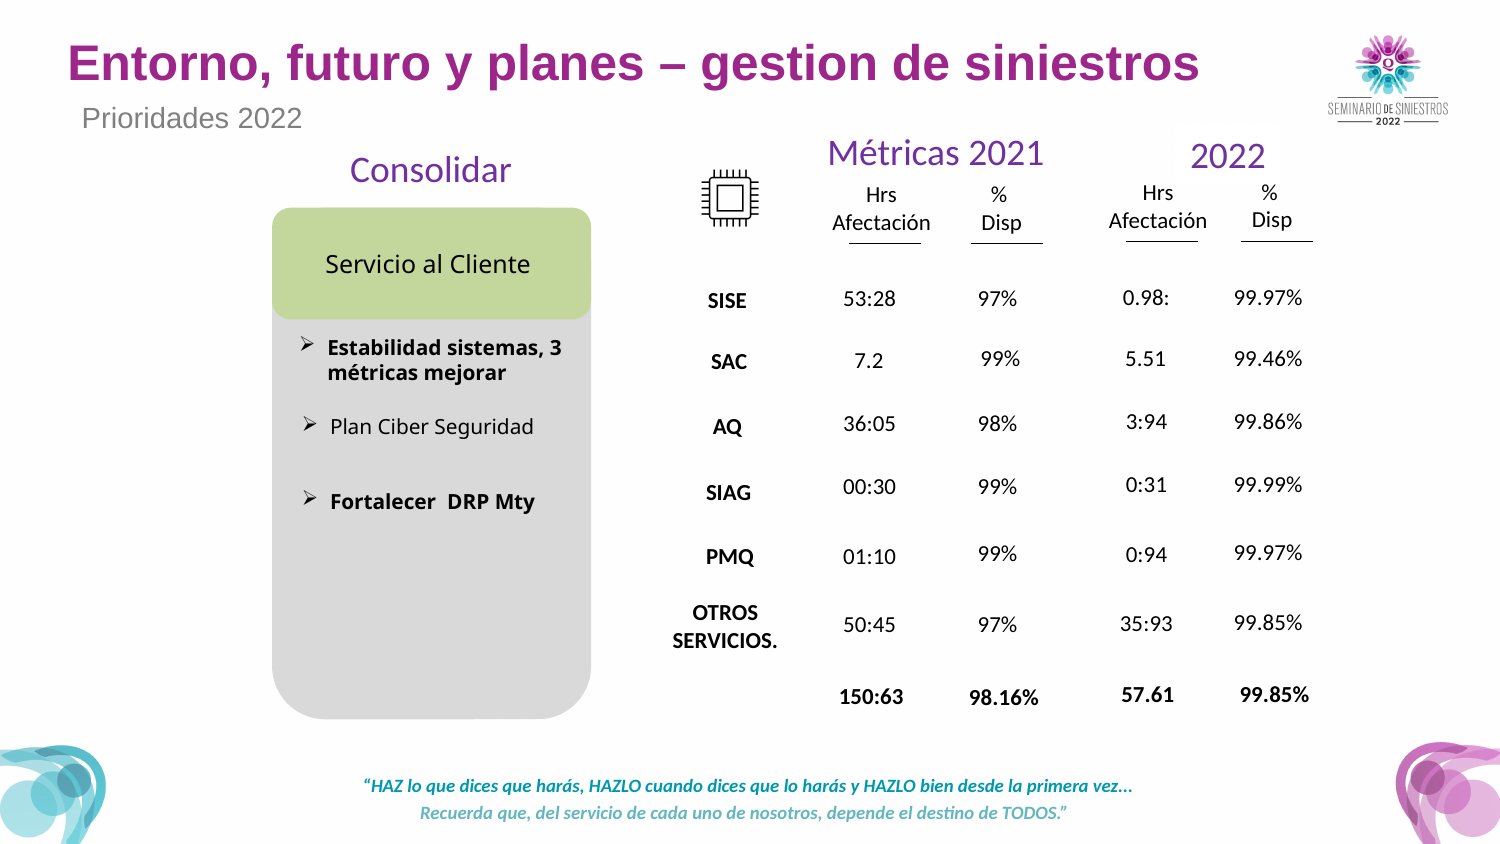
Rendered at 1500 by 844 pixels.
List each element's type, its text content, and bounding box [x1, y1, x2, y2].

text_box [624, 160, 1327, 718]
text_box “HAZ lo que dices que harás, HAZLO cuando dices que lo harás y HAZLO bien desde la primera vez... [347, 766, 1149, 799]
text_box Métricas 2021 [812, 120, 1060, 158]
text_box Entorno, futuro y planes – gestion de siniestros [61, 32, 1212, 89]
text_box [271, 137, 592, 732]
text_box 2022 [1175, 123, 1281, 158]
picture [0, 0, 1500, 844]
text_box Recuerda que, del servicio de cada uno de nosotros, depende el destino de TODOS.” [344, 793, 1145, 843]
text_box Prioridades 2022 [76, 96, 521, 138]
